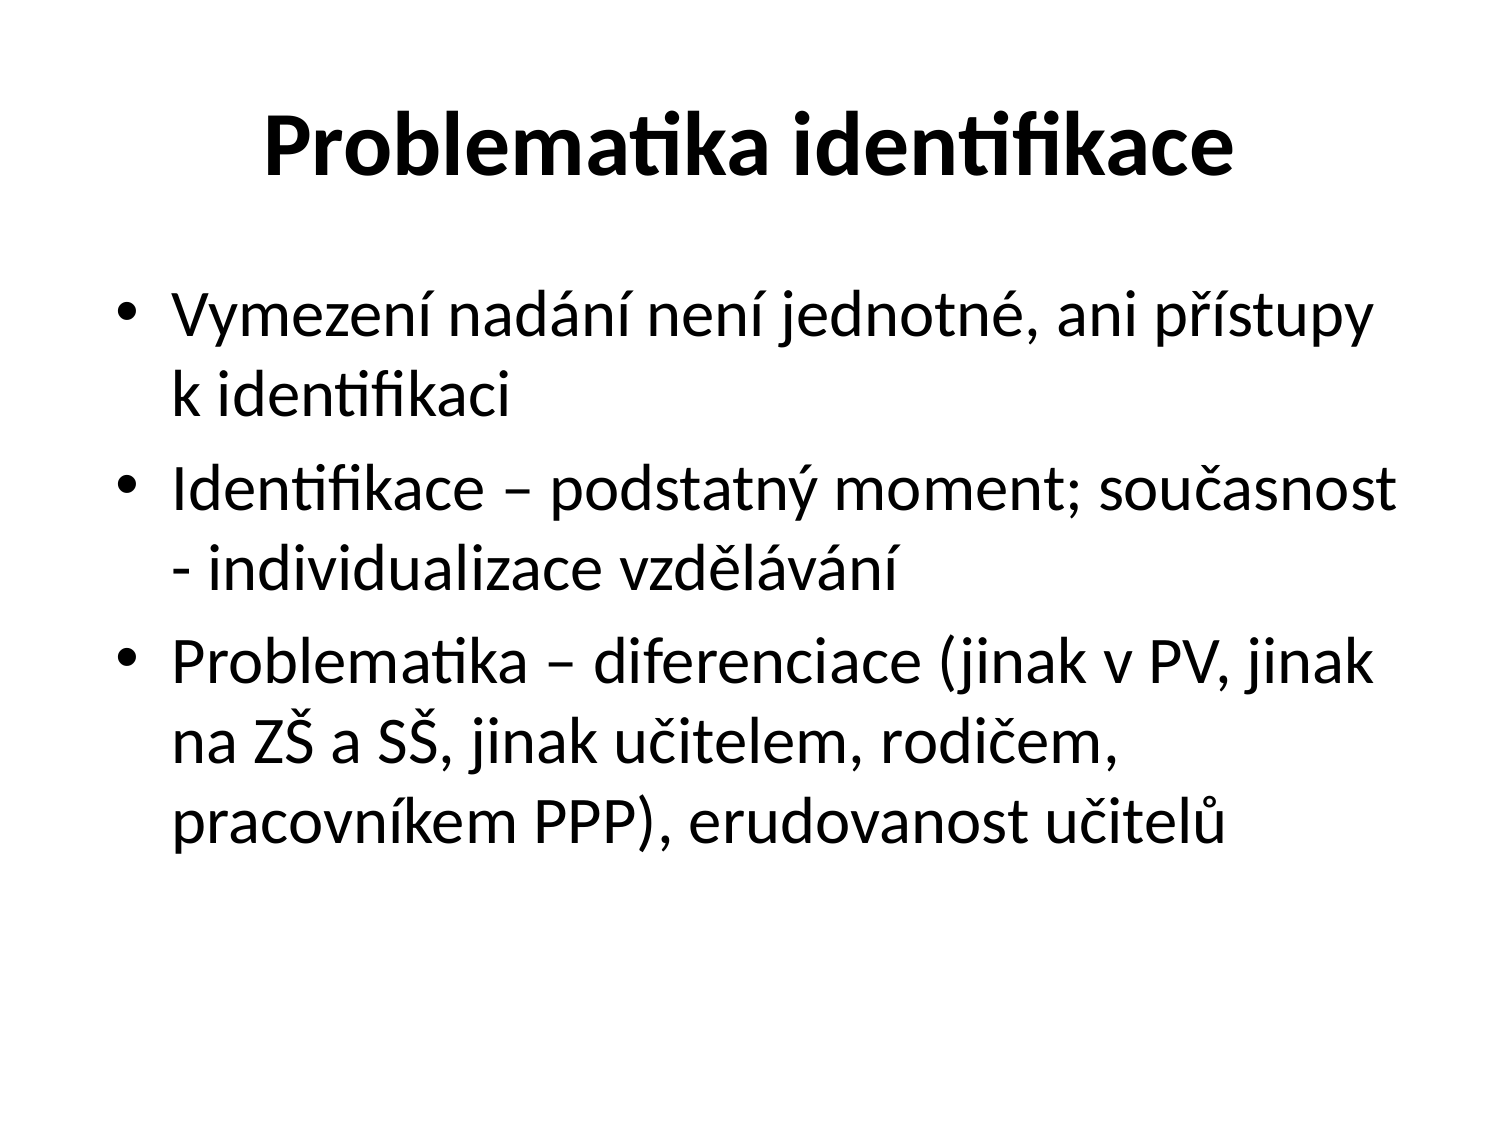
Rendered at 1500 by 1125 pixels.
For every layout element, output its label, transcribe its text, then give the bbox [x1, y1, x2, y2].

list Vymezení nadání není jednotné, ani přístupy k identifikaci Identifikace – podstatný moment; současnost - individualizace vzdělávání Problematika – diferenciace (jinak v PV, jinak na ZŠ a SŠ, jinak učitelem, rodičem, pracovníkem PPP), erudovanost učitelů [100, 262, 1425, 1005]
title Problematika identifikace [75, 45, 1425, 233]
